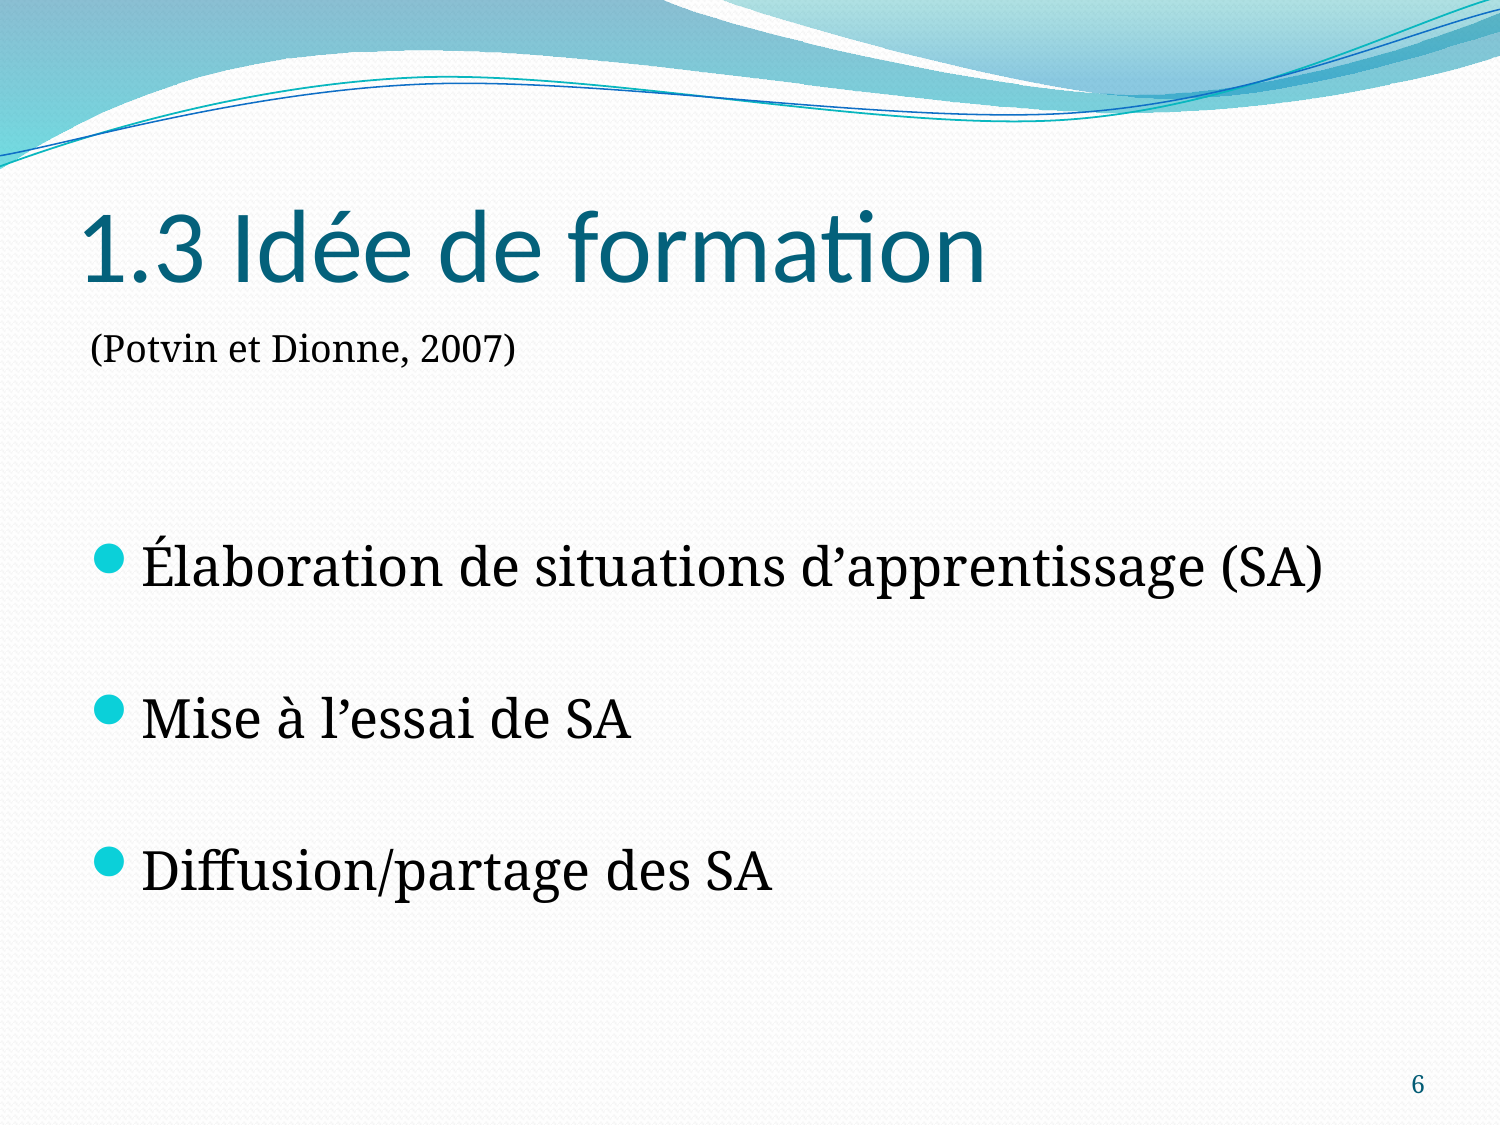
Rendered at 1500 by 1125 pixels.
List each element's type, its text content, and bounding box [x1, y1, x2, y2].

slide_number 6 [1299, 1042, 1425, 1103]
list (Potvin et Dionne, 2007) Élaboration de situations d’apprentissage (SA) Mise à l’essai de SA Diffusion/partage des SA [75, 317, 1425, 1038]
title 1.3 Idée de formation [75, 115, 1425, 303]
